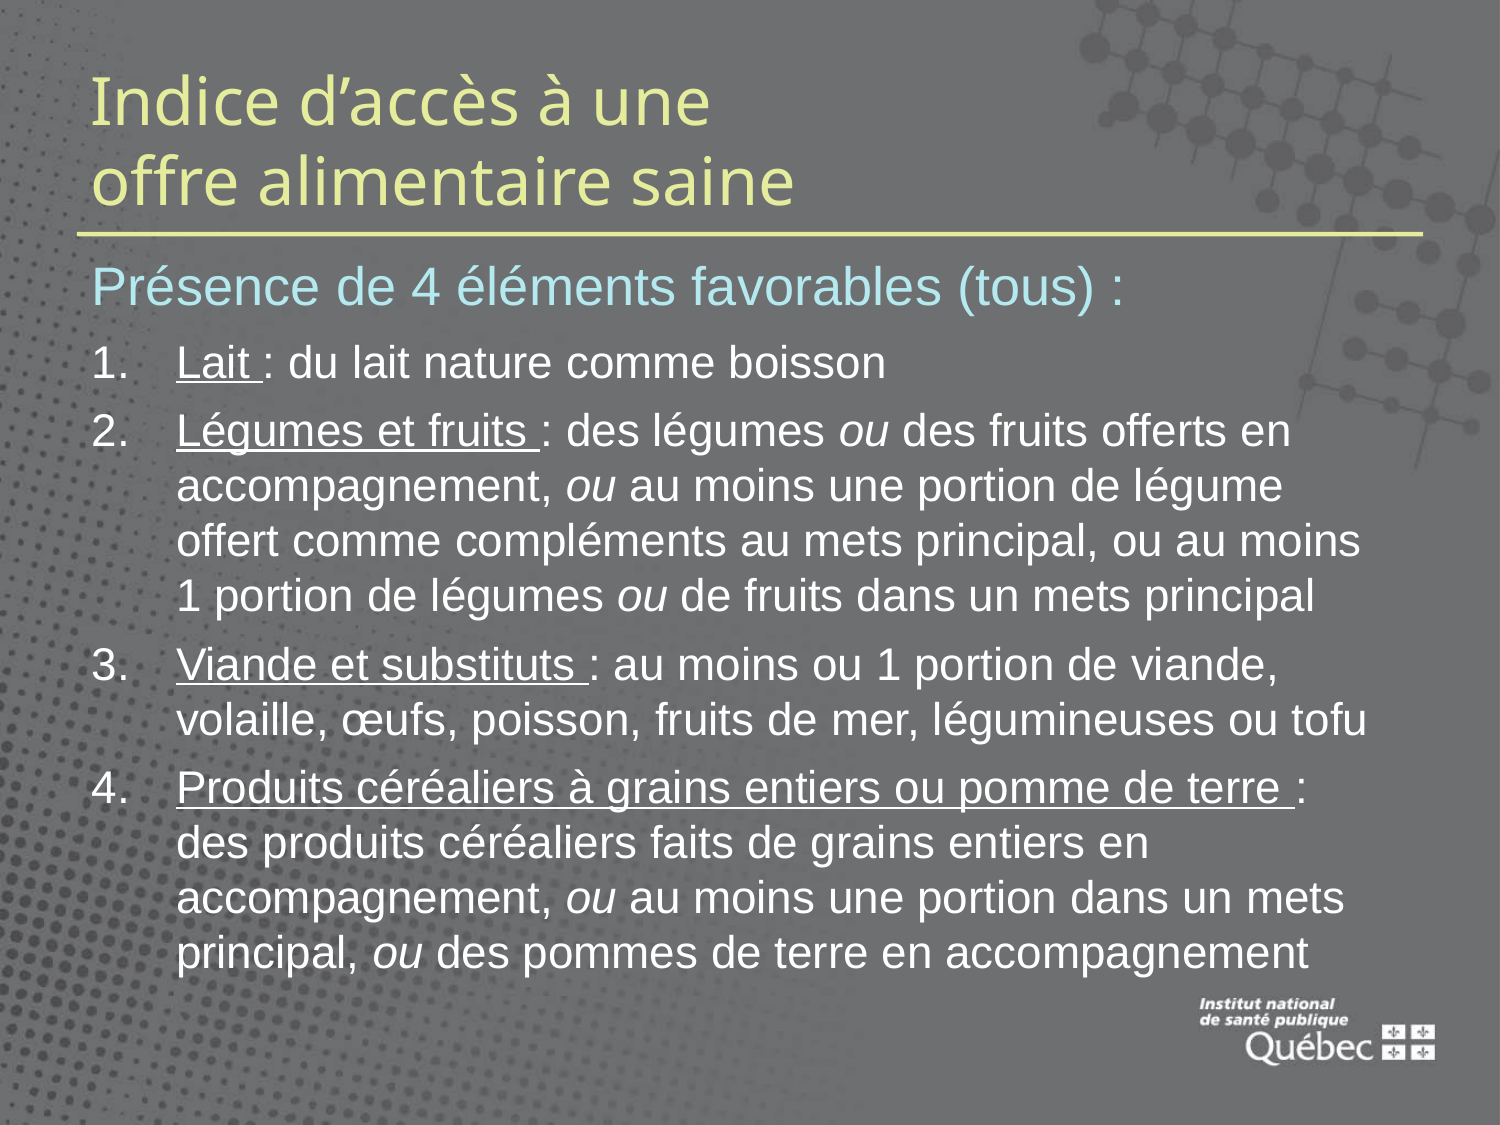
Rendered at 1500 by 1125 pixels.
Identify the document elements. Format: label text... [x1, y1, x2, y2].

title Indice d’accès à une offre alimentaire saine [74, 44, 1412, 233]
picture [0, 0, 1500, 1125]
list Présence de 4 éléments favorables (tous) : Lait : du lait nature comme boisson Légumes et fruits : des légumes ou des fruits offerts en accompagnement, ou au moins une portion de légume offert comme compléments au mets principal, ou au moins 1 portion de légumes ou de fruits dans un mets principal Viande et substituts : au moins ou 1 portion de viande, volaille, œufs, poisson, fruits de mer, légumineuses ou tofu Produits céréaliers à grains entiers ou pomme de terre : des produits céréaliers faits de grains entiers en accompagnement, ou au moins une portion dans un mets principal, ou des pommes de terre en accompagnement [76, 243, 1390, 1044]
